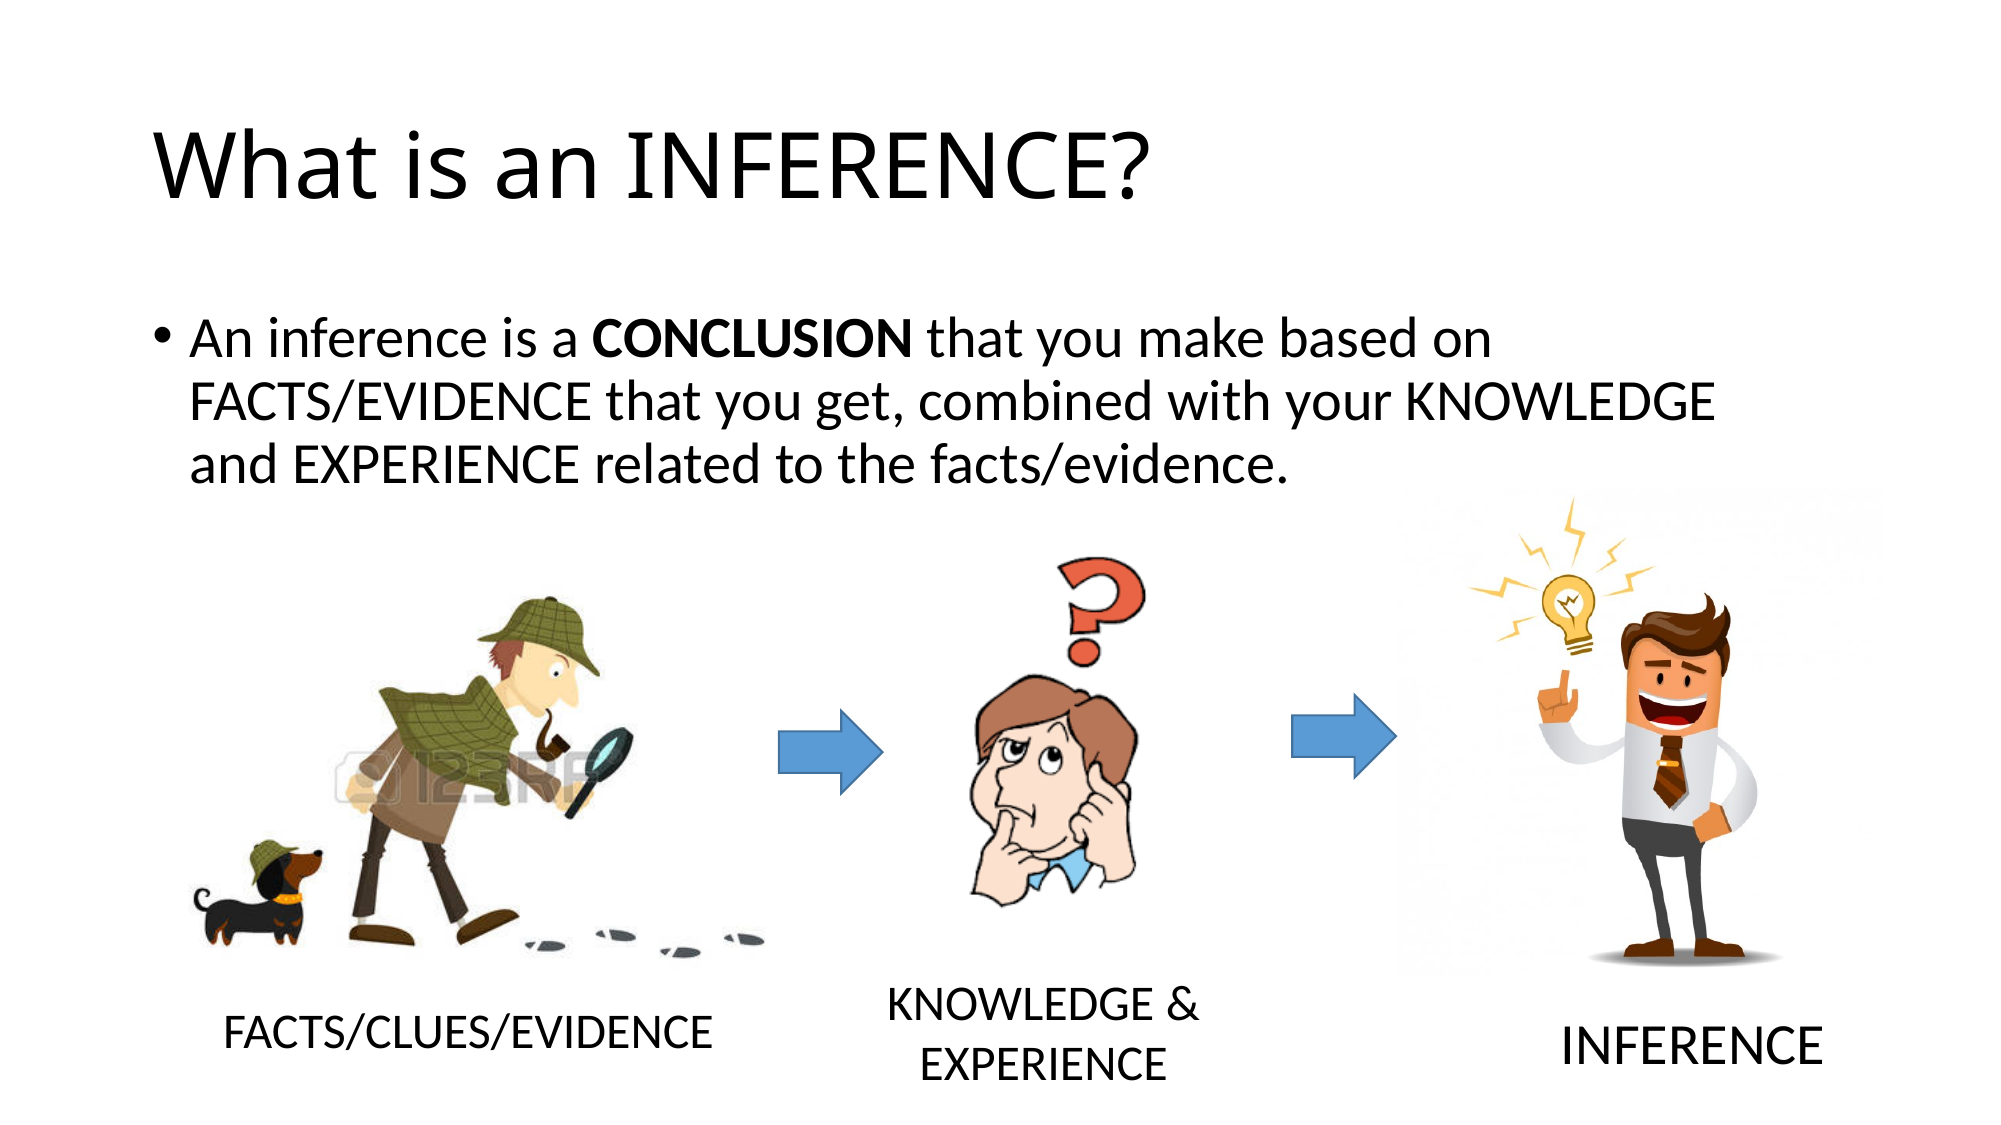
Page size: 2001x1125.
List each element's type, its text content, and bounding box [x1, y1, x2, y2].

text_box [779, 708, 882, 796]
list An inference is a CONCLUSION that you make based on FACTS/EVIDENCE that you get, combined with your KNOWLEDGE and EXPERIENCE related to the facts/evidence. [137, 299, 1781, 542]
text_box FACTS/CLUES/EVIDENCE [137, 991, 800, 1067]
text_box INFERENCE [1502, 998, 1885, 1084]
picture [1395, 488, 1885, 977]
text_box [1291, 692, 1395, 780]
picture [178, 563, 779, 992]
text_box KNOWLEDGE & EXPERIENCE [841, 963, 1246, 1098]
picture [882, 556, 1235, 909]
title What is an INFERENCE? [137, 59, 1863, 278]
